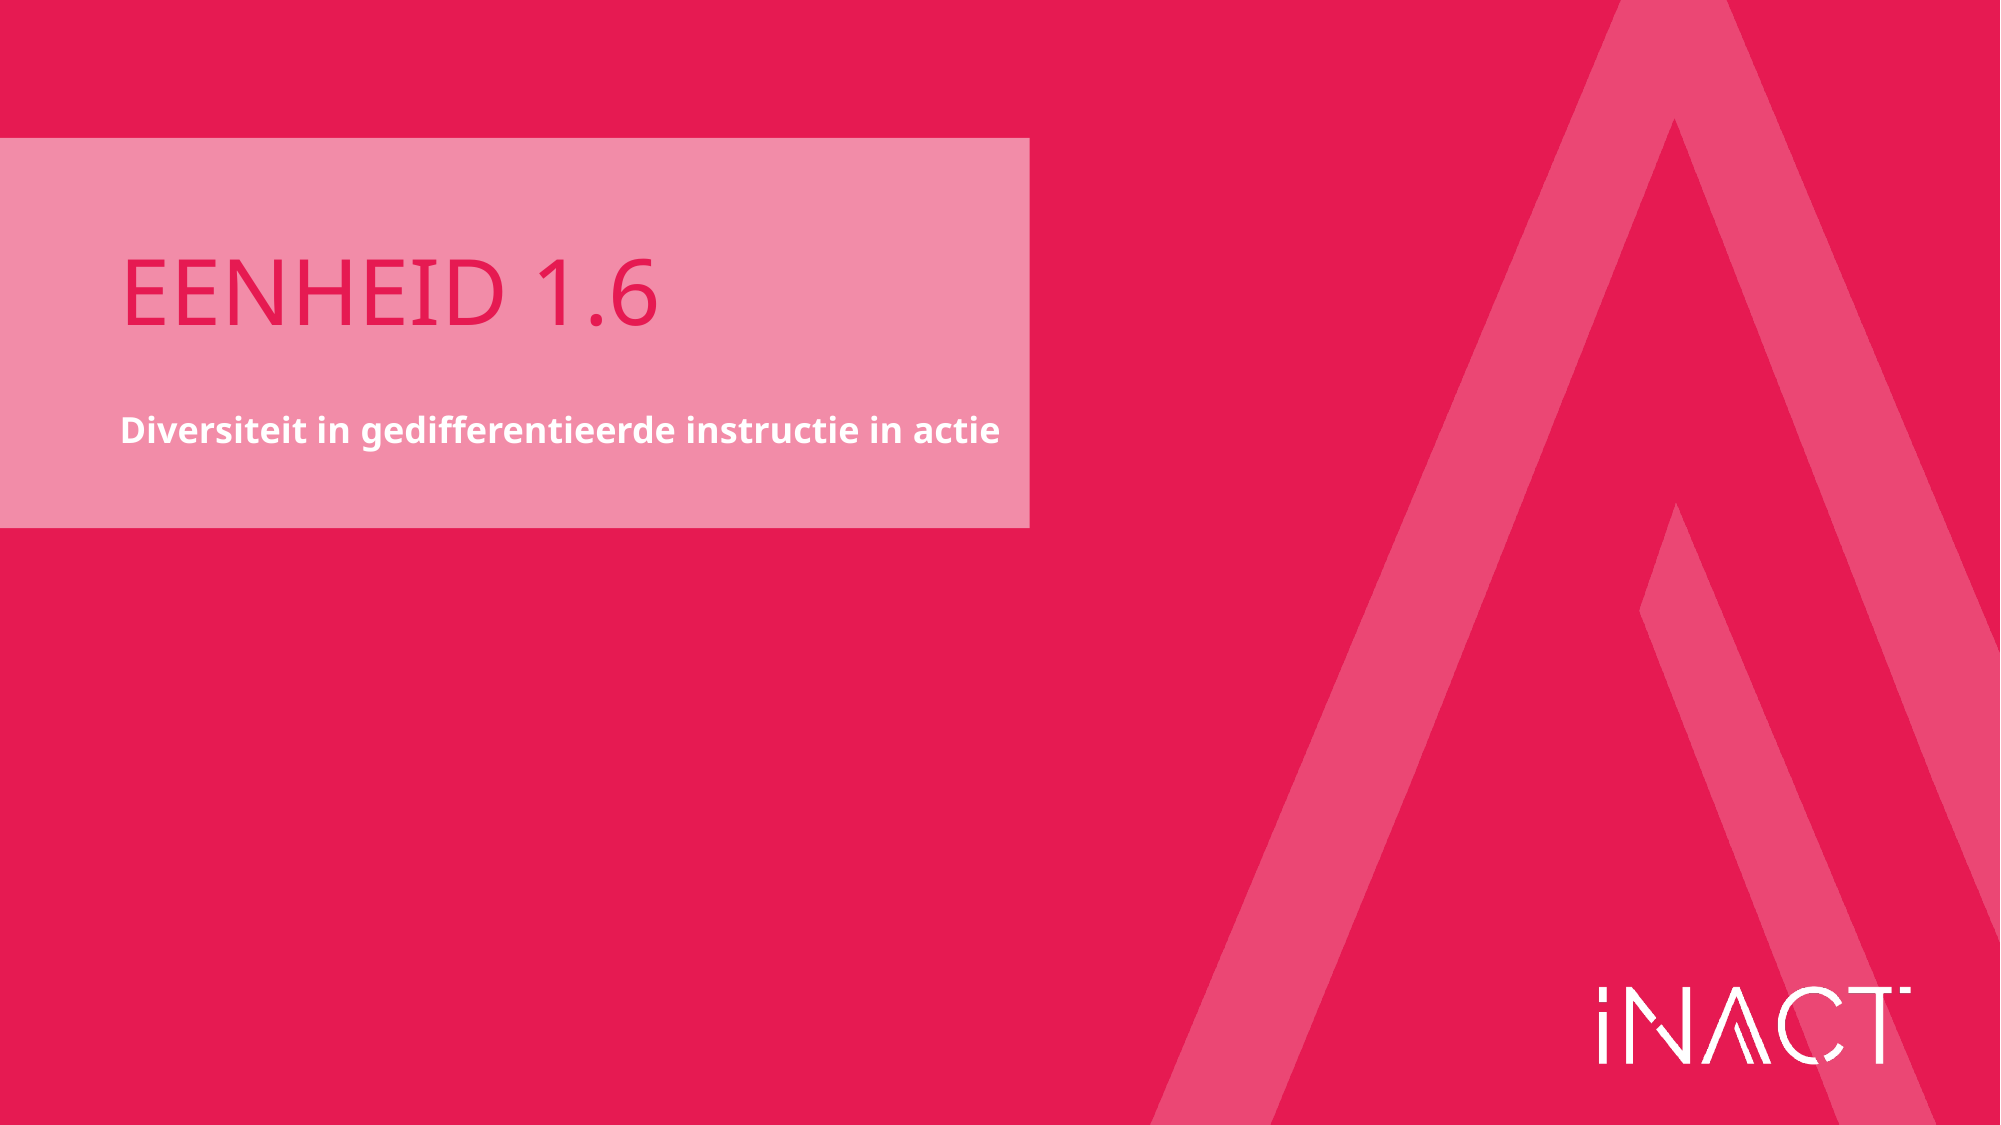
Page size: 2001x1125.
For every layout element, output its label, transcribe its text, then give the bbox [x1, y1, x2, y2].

list Diversiteit in gedifferentieerde instructie in actie [104, 404, 1030, 493]
title EENHEID 1.6 [104, 186, 1030, 404]
picture [1143, 0, 2001, 1125]
